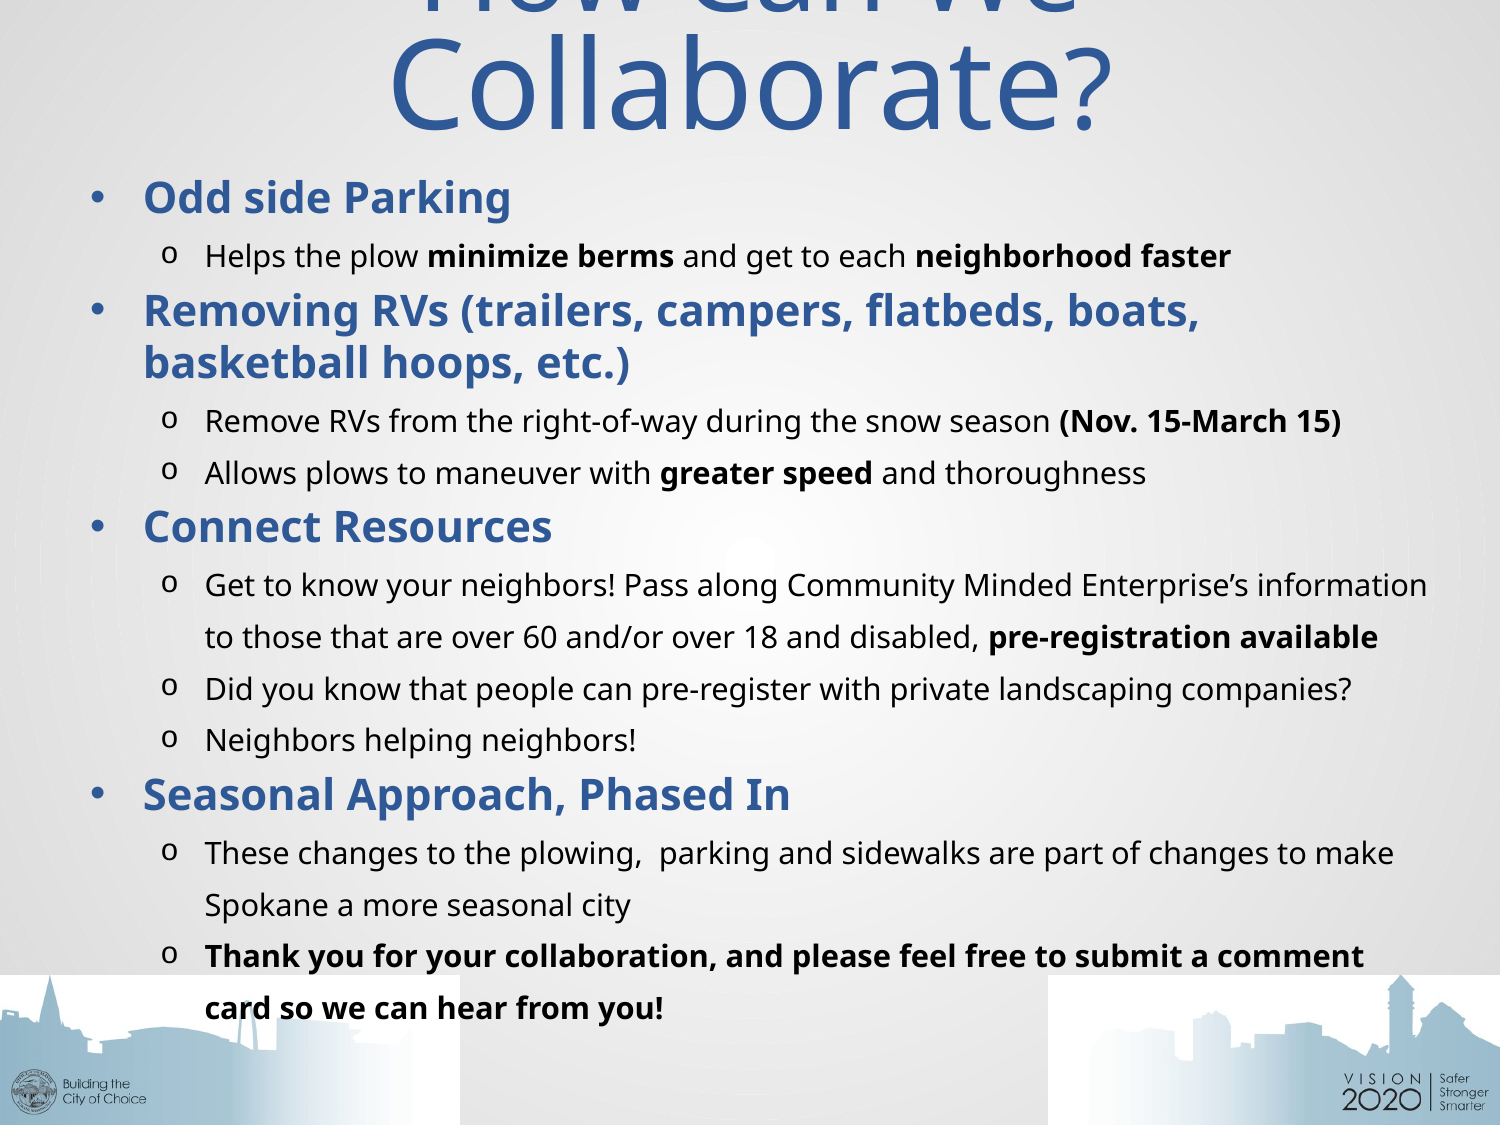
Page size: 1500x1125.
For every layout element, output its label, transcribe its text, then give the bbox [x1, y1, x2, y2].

picture [0, 975, 460, 1125]
picture [1048, 975, 1500, 1125]
title How Can We Collaborate? [75, 0, 1425, 162]
list Odd side Parking Helps the plow minimize berms and get to each neighborhood faster Removing RVs (trailers, campers, flatbeds, boats, basketball hoops, etc.) Remove RVs from the right-of-way during the snow season (Nov. 15-March 15) Allows plows to maneuver with greater speed and thoroughness Connect Resources Get to know your neighbors! Pass along Community Minded Enterprise’s information to those that are over 60 and/or over 18 and disabled, pre-registration available Did you know that people can pre-register with private landscaping companies? Neighbors helping neighbors! Seasonal Approach, Phased In These changes to the plowing, parking and sidewalks are part of changes to make Spokane a more seasonal city Thank you for your collaboration, and please feel free to submit a comment card so we can hear from you! [75, 162, 1450, 1088]
